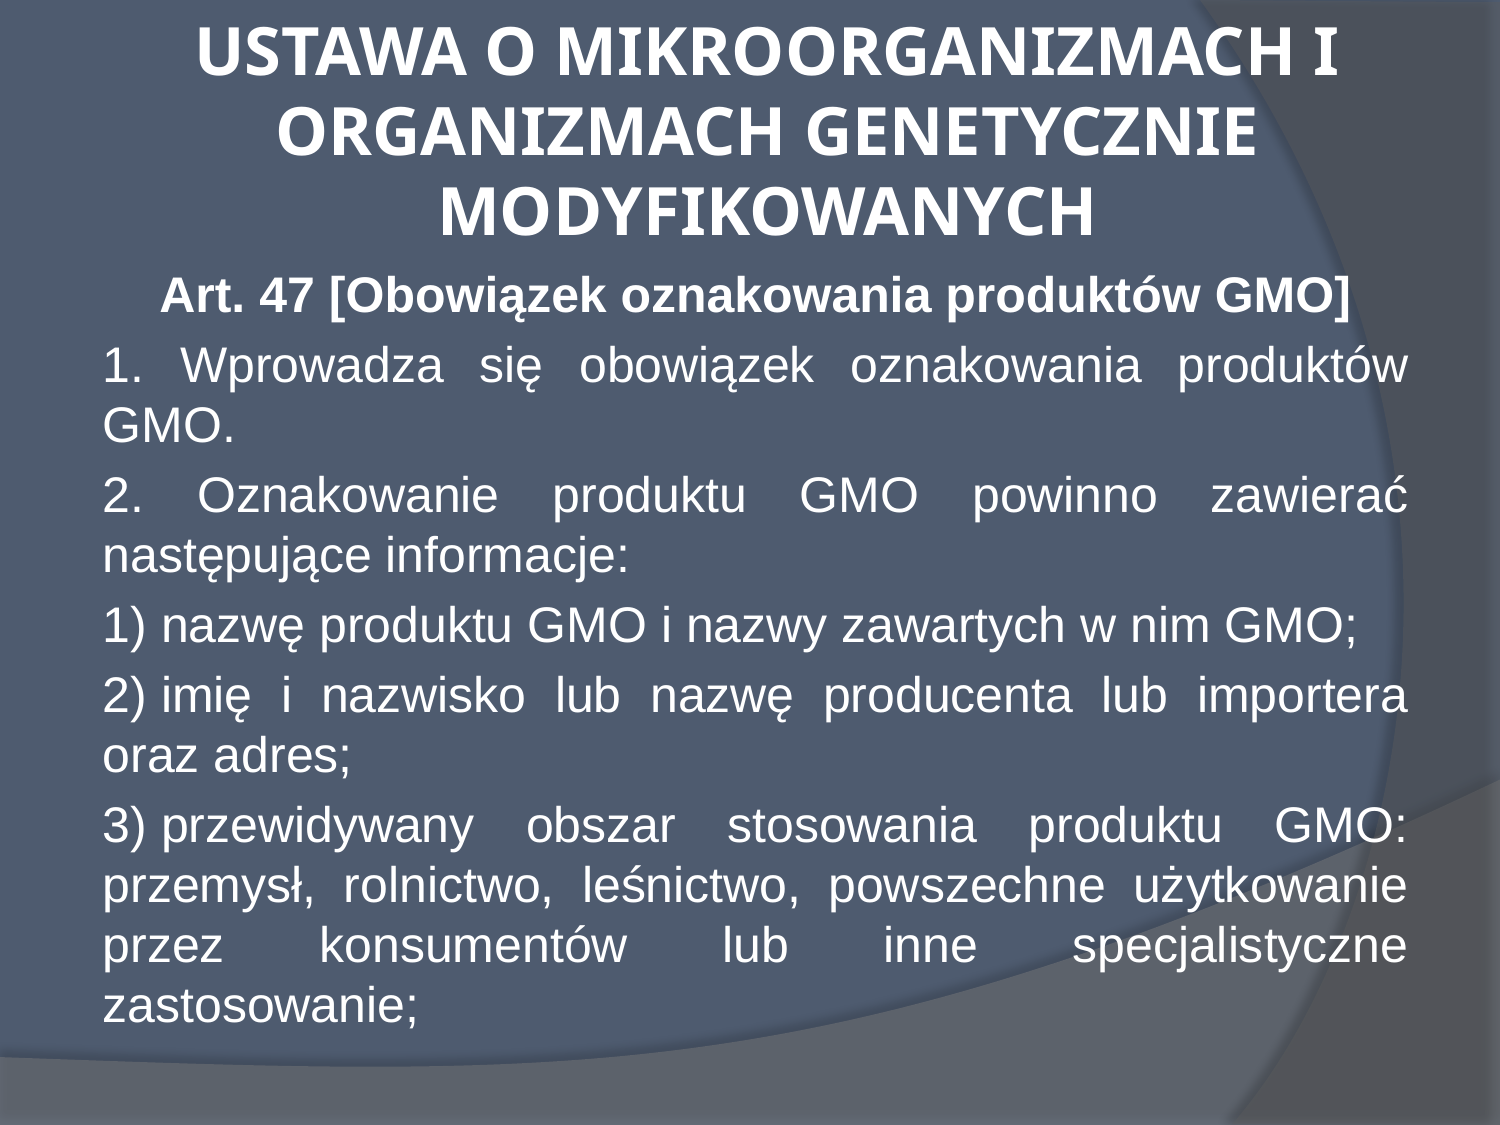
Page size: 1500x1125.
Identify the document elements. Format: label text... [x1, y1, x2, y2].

list Art. 47 [Obowiązek oznakowania produktów GMO] 1. Wprowadza się obowiązek oznakowania produktów GMO. 2. Oznakowanie produktu GMO powinno zawierać następujące informacje: 1) nazwę produktu GMO i nazwy zawartych w nim GMO; 2) imię i nazwisko lub nazwę producenta lub importera oraz adres; 3) przewidywany obszar stosowania produktu GMO: przemysł, rolnictwo, leśnictwo, powszechne użytkowanie przez konsumentów lub inne specjalistyczne zastosowanie; [76, 255, 1424, 1071]
title USTAWA O MIKROORGANIZMACH I ORGANIZMACH GENETYCZNIE MODYFIKOWANYCH [35, 35, 1500, 223]
